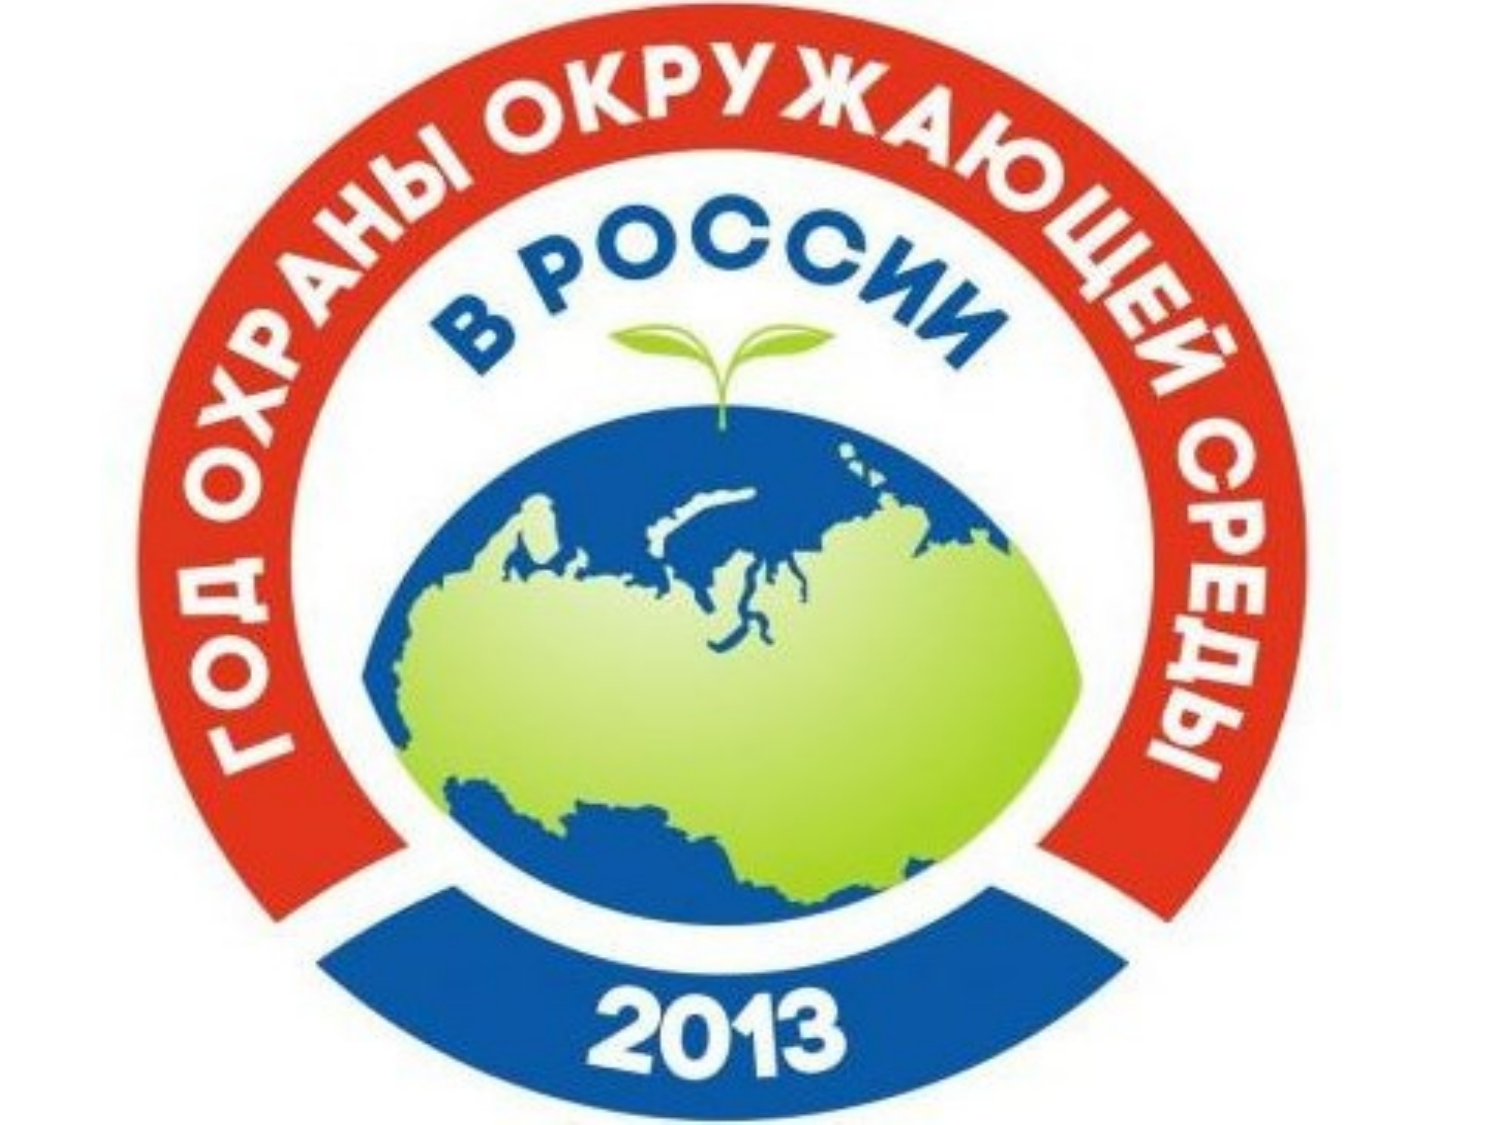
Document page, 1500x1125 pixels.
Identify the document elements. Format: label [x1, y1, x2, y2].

list [100, 0, 1341, 1125]
